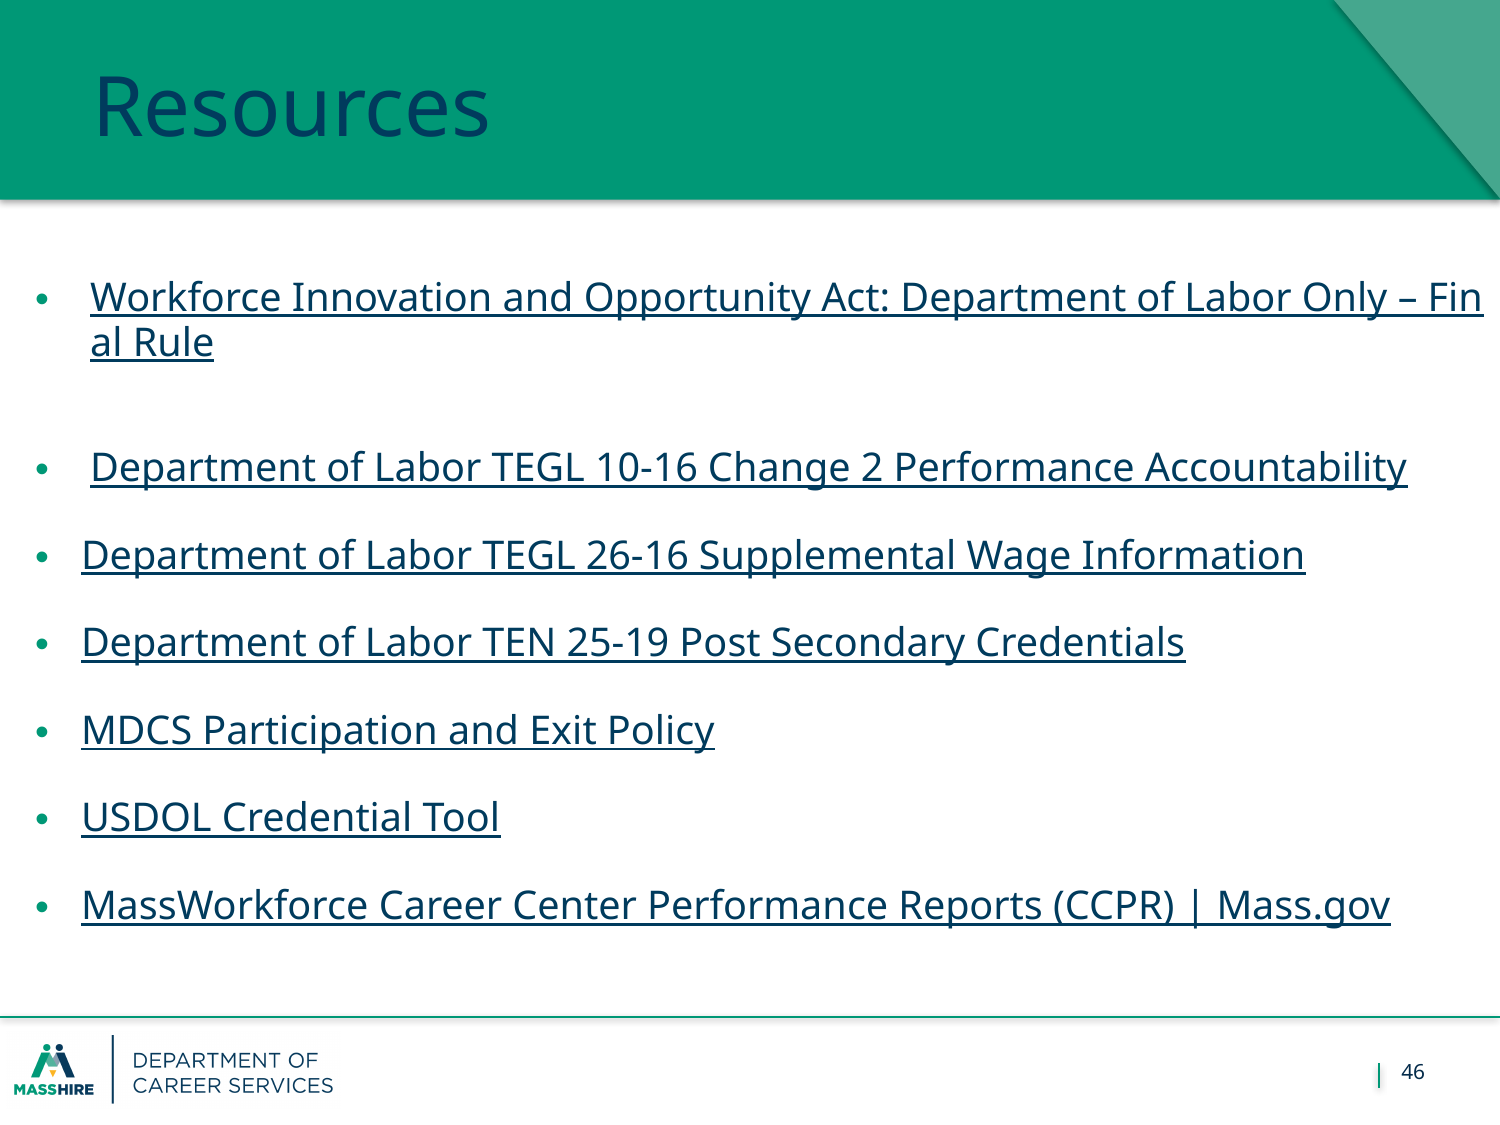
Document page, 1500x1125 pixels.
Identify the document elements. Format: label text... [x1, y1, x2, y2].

title Resources [77, 15, 1428, 203]
slide_number 46 [1376, 1042, 1425, 1103]
list Workforce Innovation and Opportunity Act: Department of Labor Only – Final Rule Department of Labor TEGL 10-16 Change 2 Performance Accountability Department of Labor TEGL 26-16 Supplemental Wage Information Department of Labor TEN 25-19 Post Secondary Credentials MDCS Participation and Exit Policy USDOL Credential Tool MassWorkforce Career Center Performance Reports (CCPR) | Mass.gov [20, 203, 1500, 1013]
picture [6, 1031, 341, 1109]
